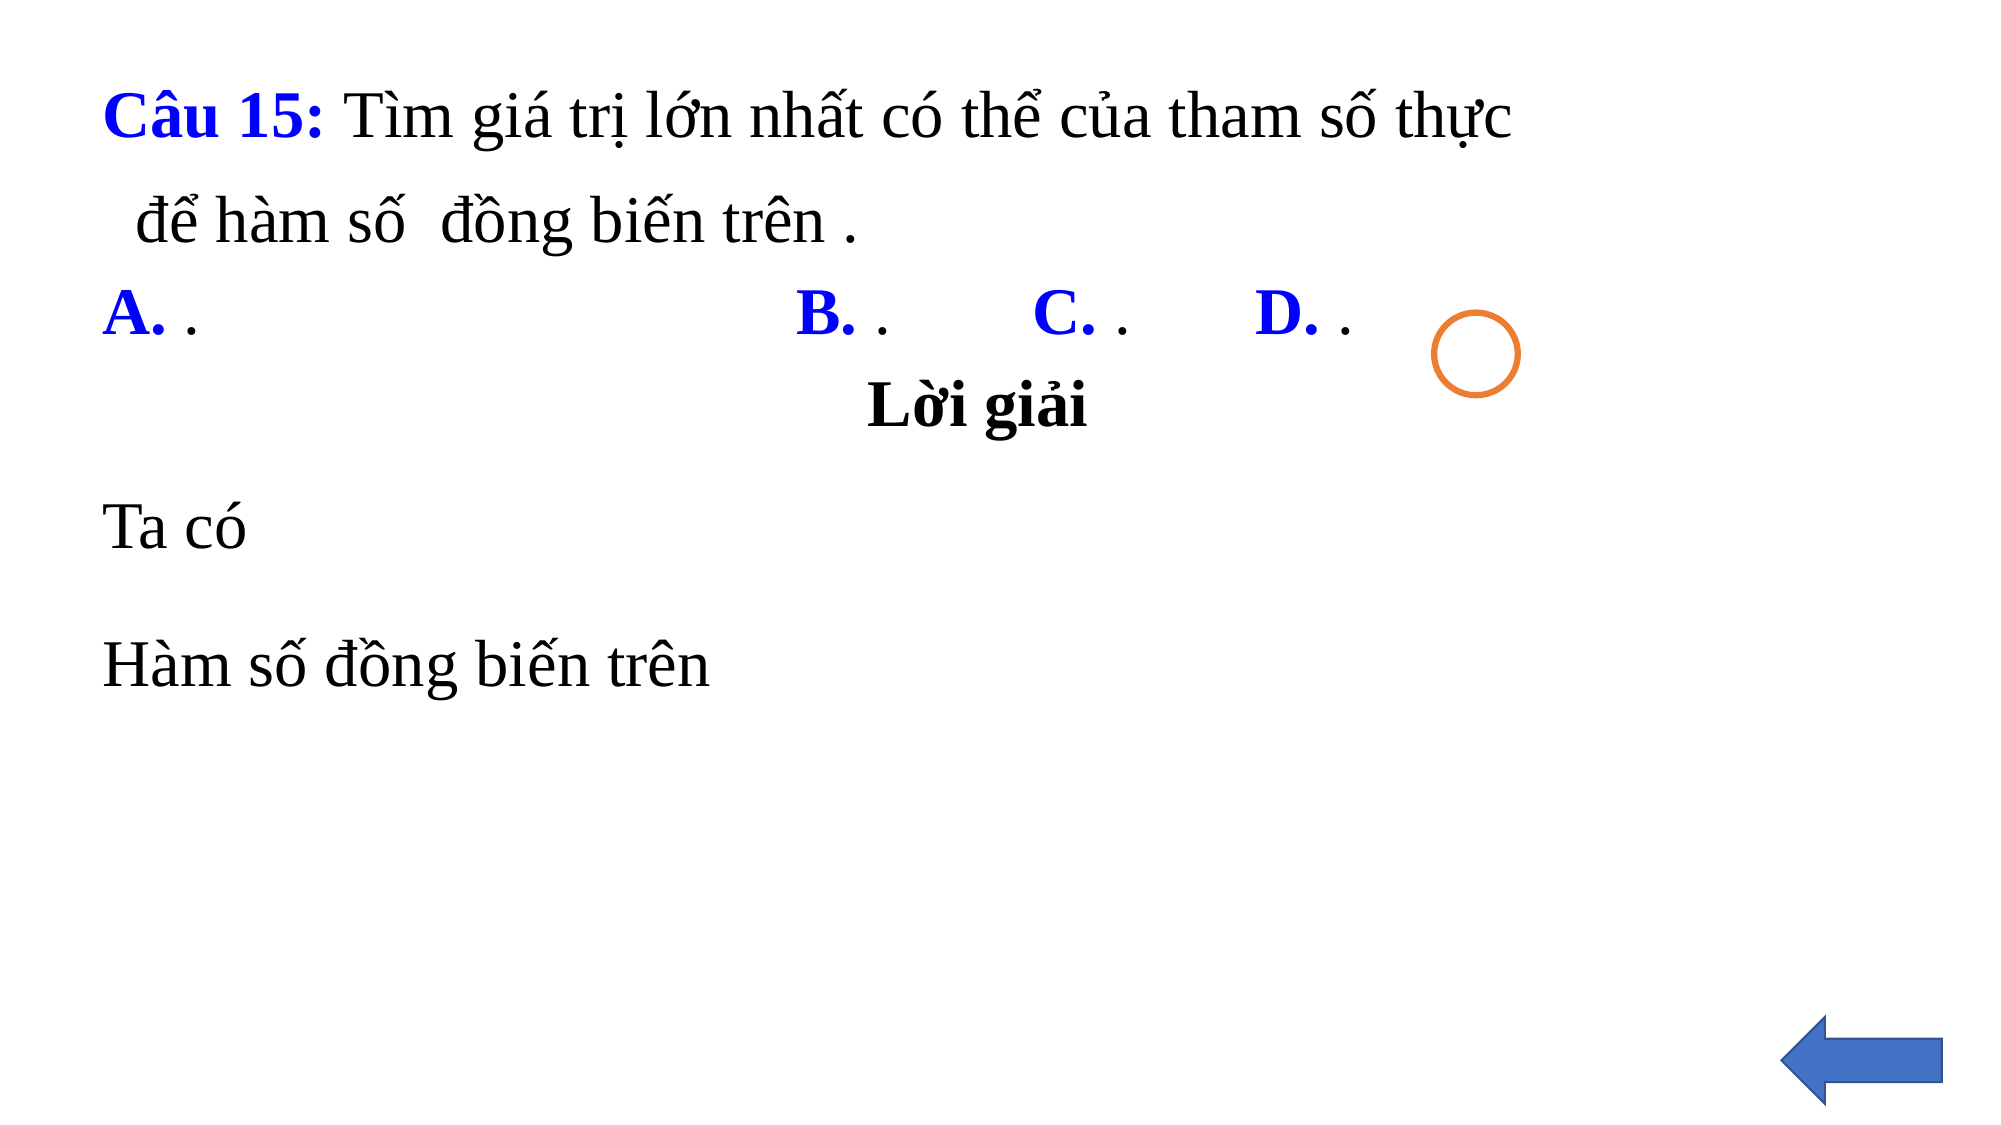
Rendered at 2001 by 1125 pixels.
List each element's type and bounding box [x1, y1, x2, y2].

text_box [1433, 311, 1519, 397]
text_box [1779, 1014, 1943, 1107]
